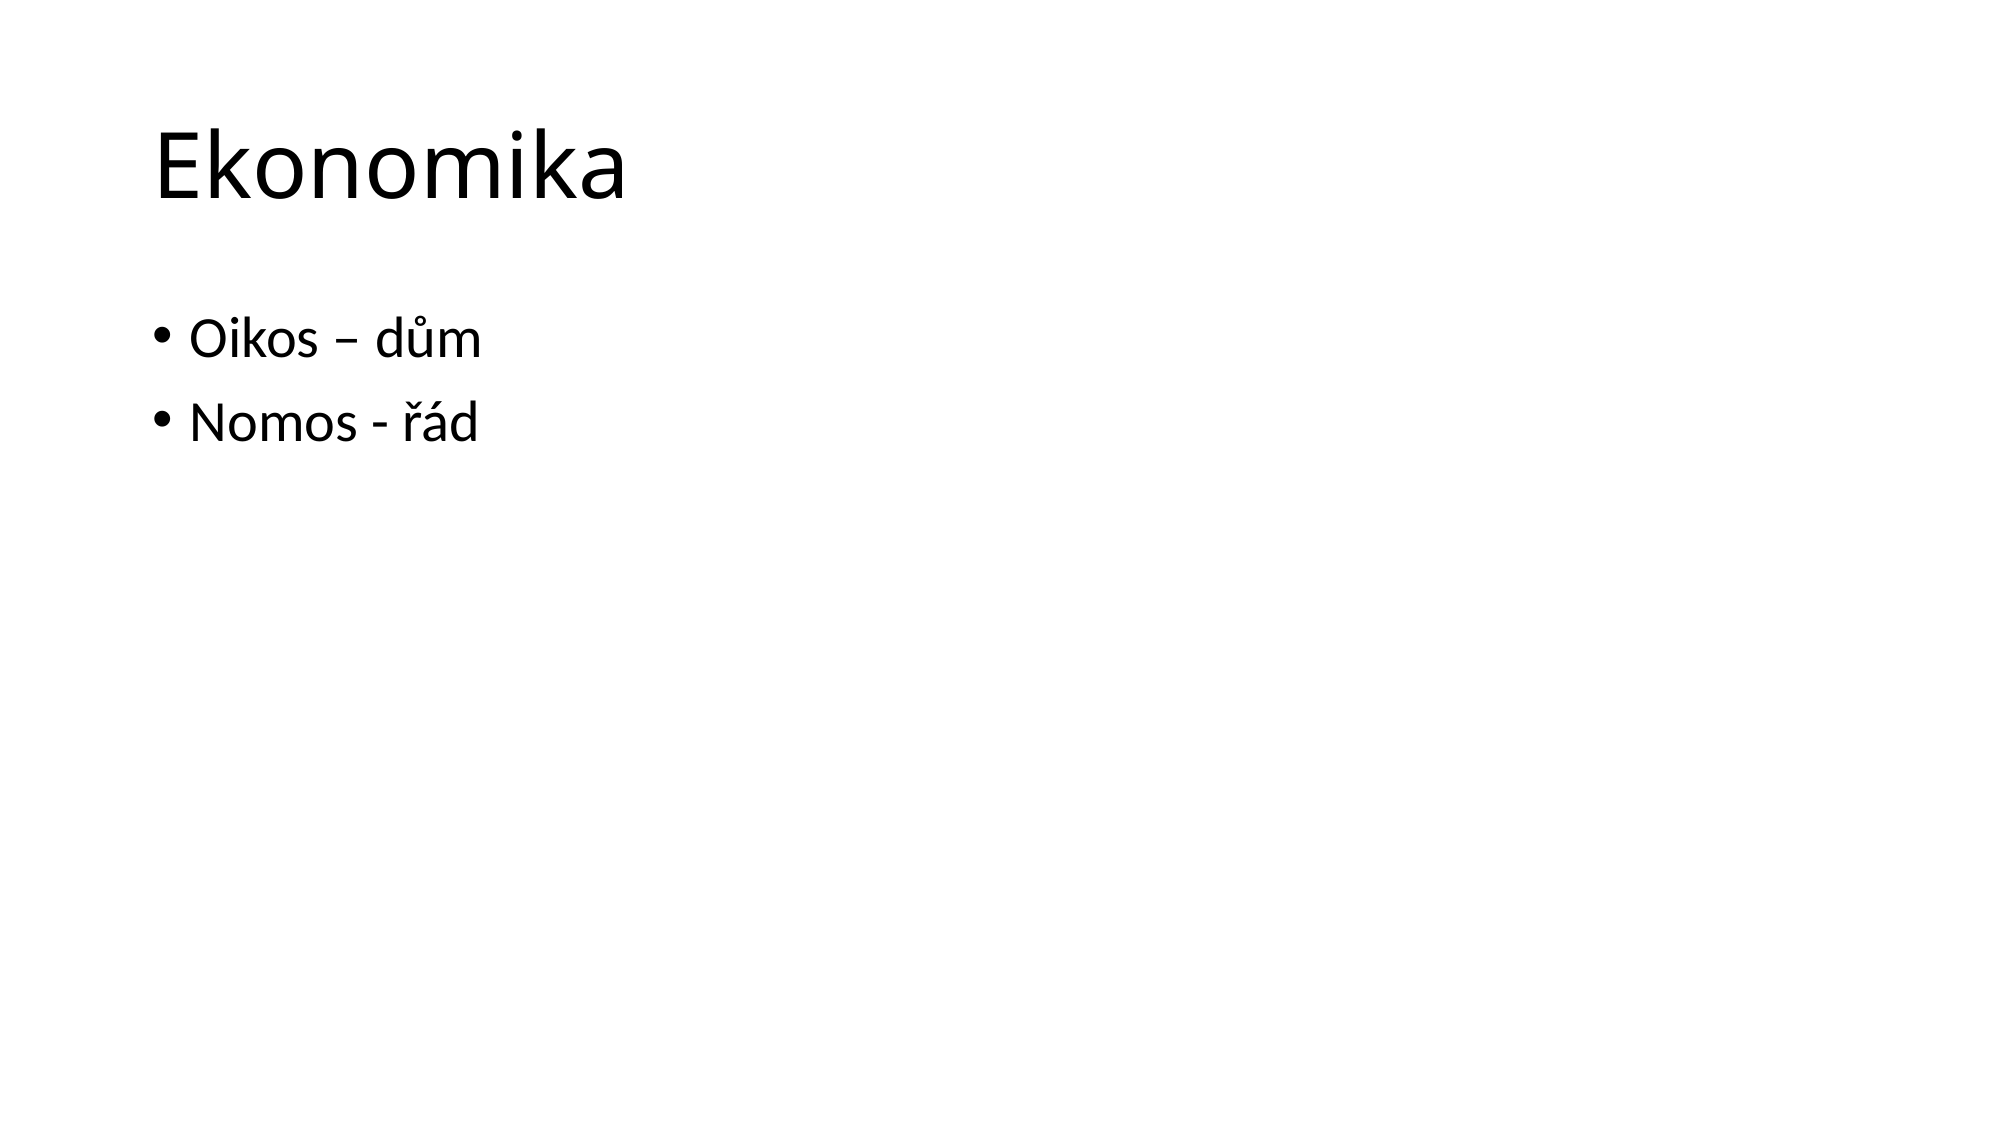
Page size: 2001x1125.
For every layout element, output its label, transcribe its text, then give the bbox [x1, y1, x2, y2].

list Oikos – dům Nomos - řád [137, 299, 1863, 1014]
title Ekonomika [137, 59, 1863, 278]
